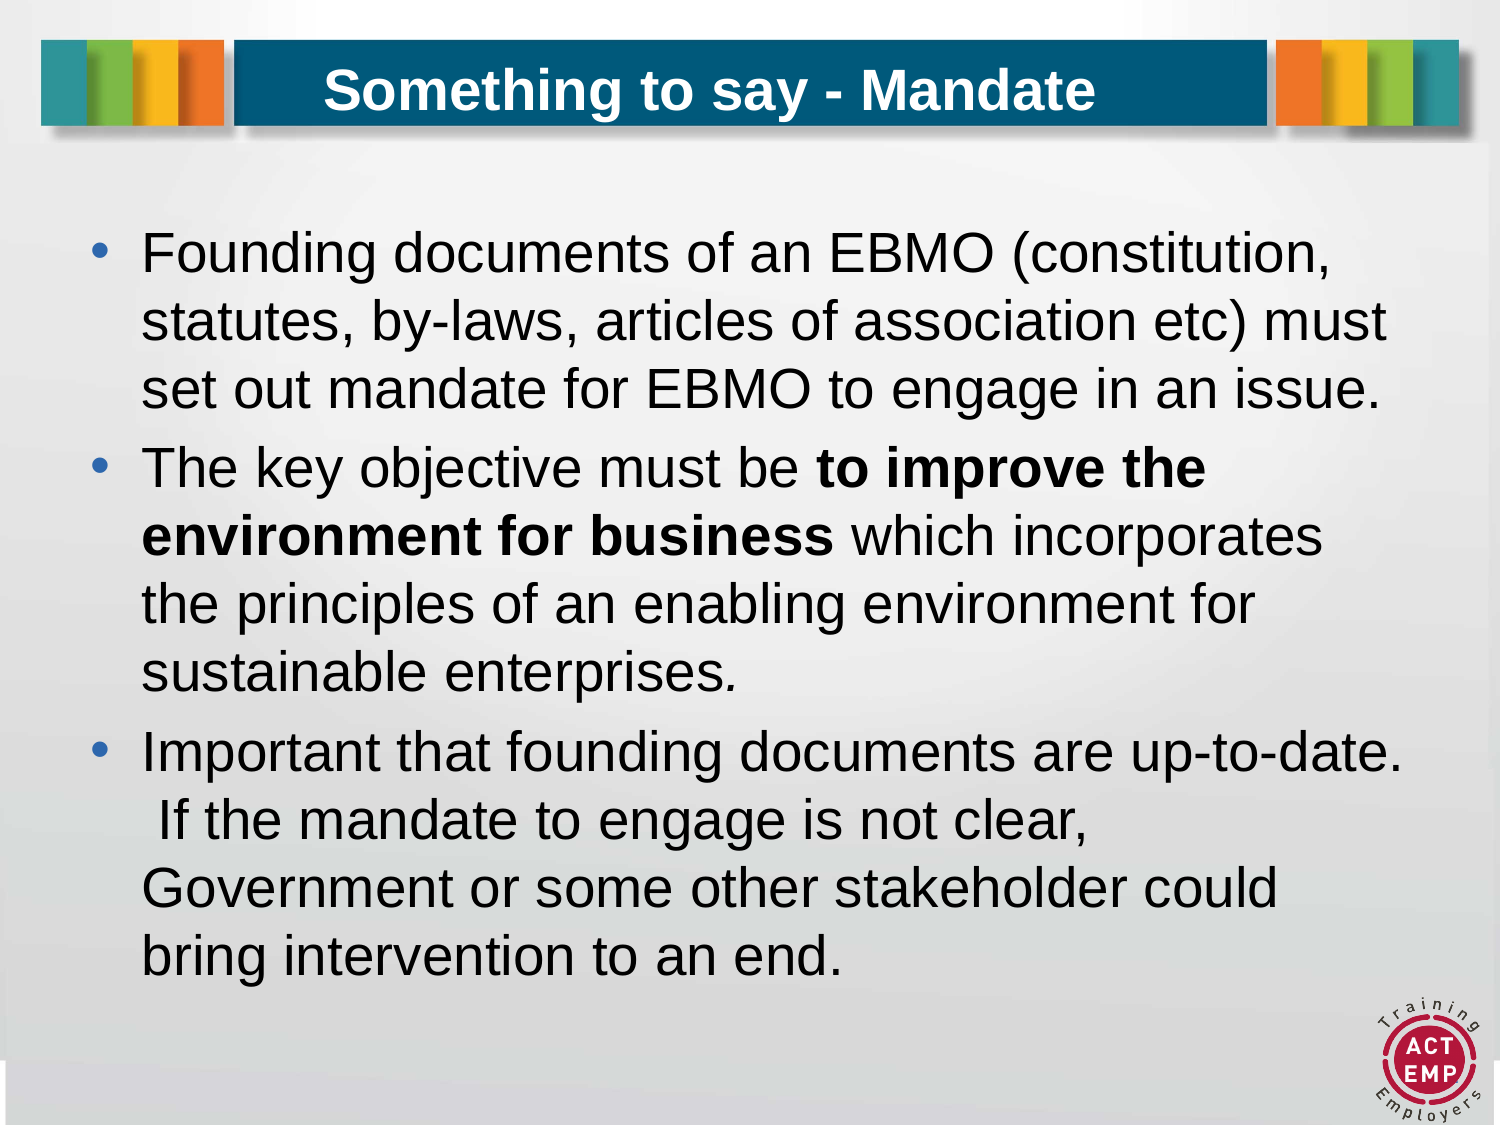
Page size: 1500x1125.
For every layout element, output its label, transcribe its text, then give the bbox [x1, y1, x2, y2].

title Something to say - Mandate [63, 37, 1358, 138]
picture [0, 0, 1500, 1125]
text_box [1375, 997, 1481, 1123]
list Founding documents of an EBMO (constitution, statutes, by-laws, articles of association etc) must set out mandate for EBMO to engage in an issue. The key objective must be to improve the environment for business which incorporates the principles of an enabling environment for sustainable enterprises. Important that founding documents are up-to-date. If the mandate to engage is not clear, Government or some other stakeholder could bring intervention to an end. [75, 208, 1425, 1005]
